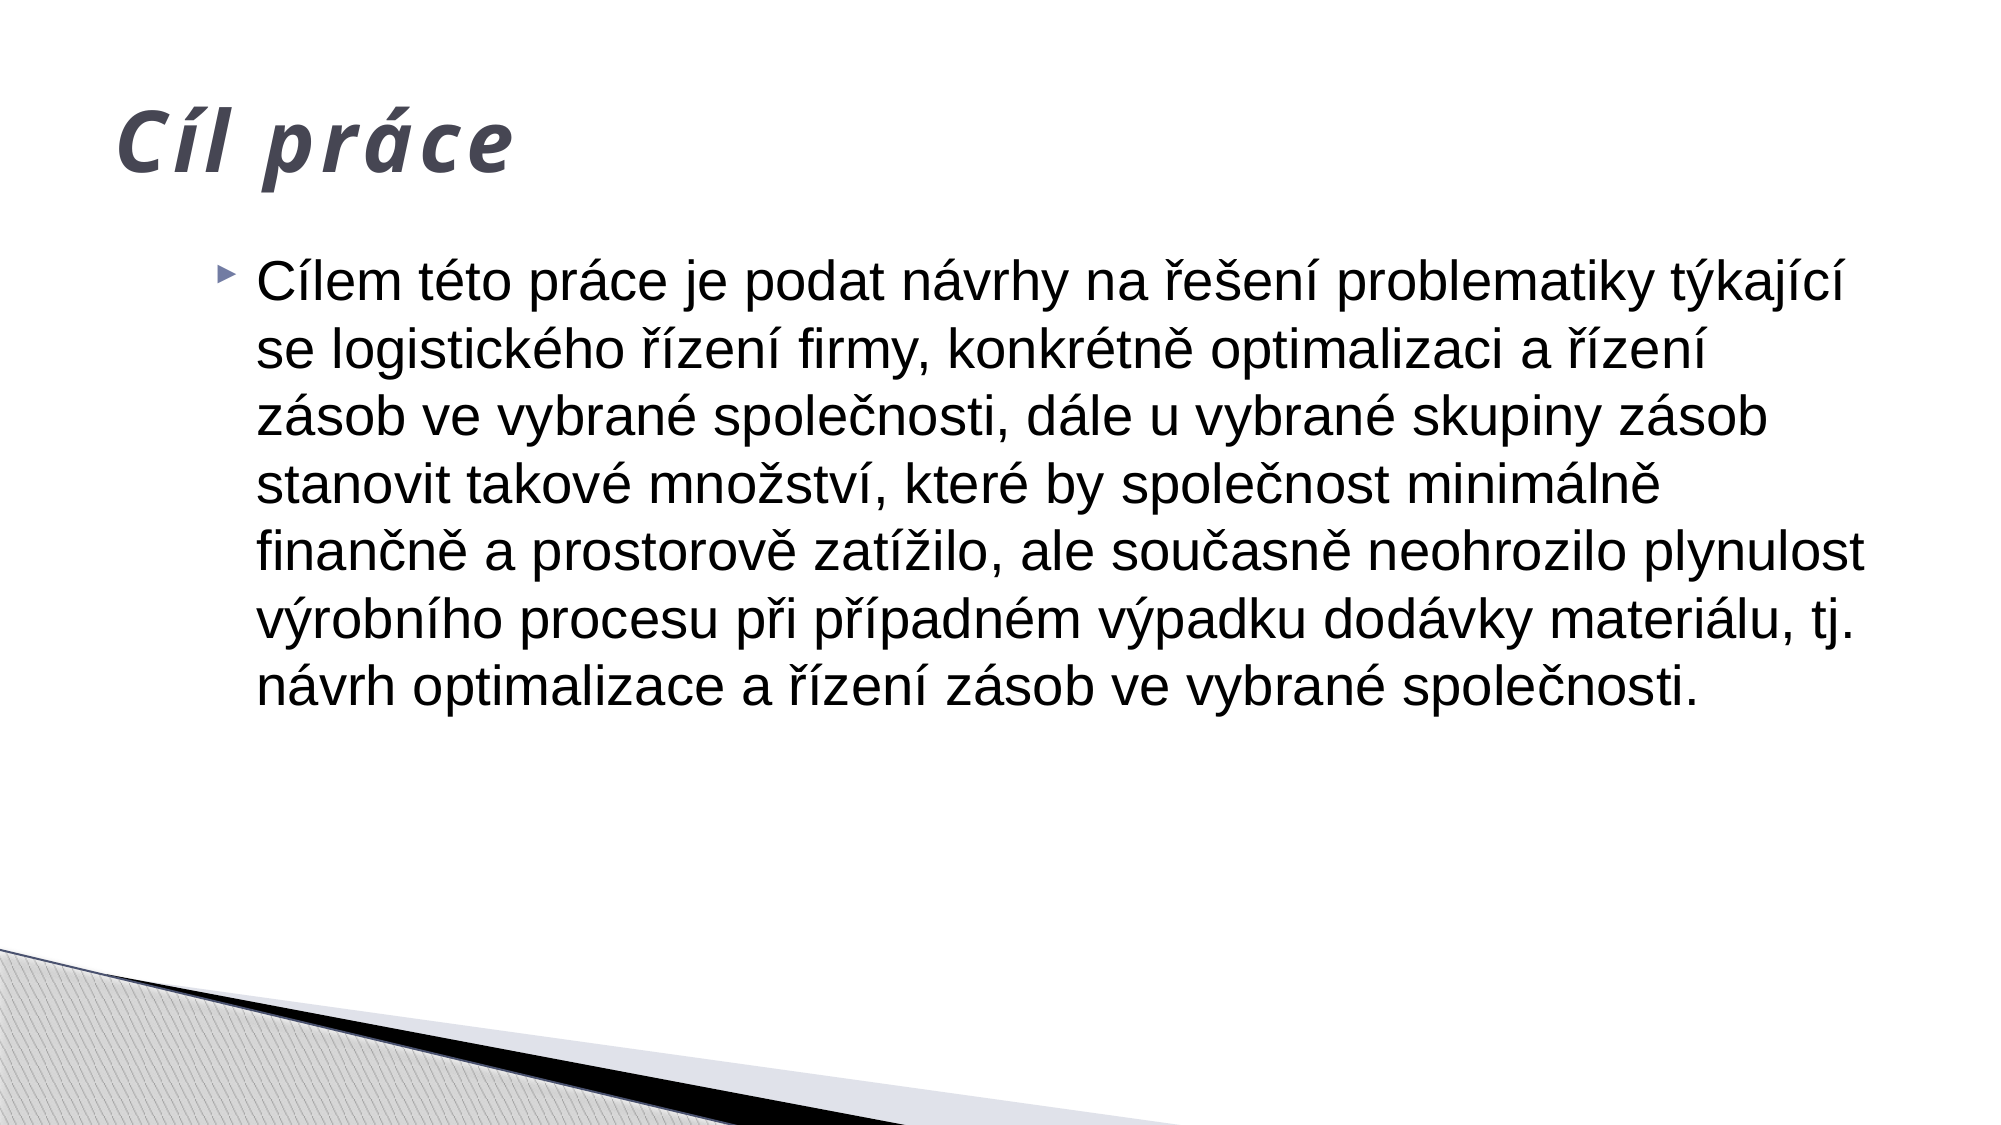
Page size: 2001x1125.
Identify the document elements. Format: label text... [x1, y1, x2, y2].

list Cílem této práce je podat návrhy na řešení problematiky týkající se logistického řízení firmy, konkrétně optimalizaci a řízení zásob ve vybrané společnosti, dále u vybrané skupiny zásob stanovit takové množství, které by společnost minimálně finančně a prostorově zatížilo, ale současně neohrozilo plynulost výrobního procesu při případném výpadku dodávky materiálu, tj. návrh optimalizace a řízení zásob ve vybrané společnosti. [181, 236, 1887, 893]
title Cíl práce [99, 45, 1900, 233]
